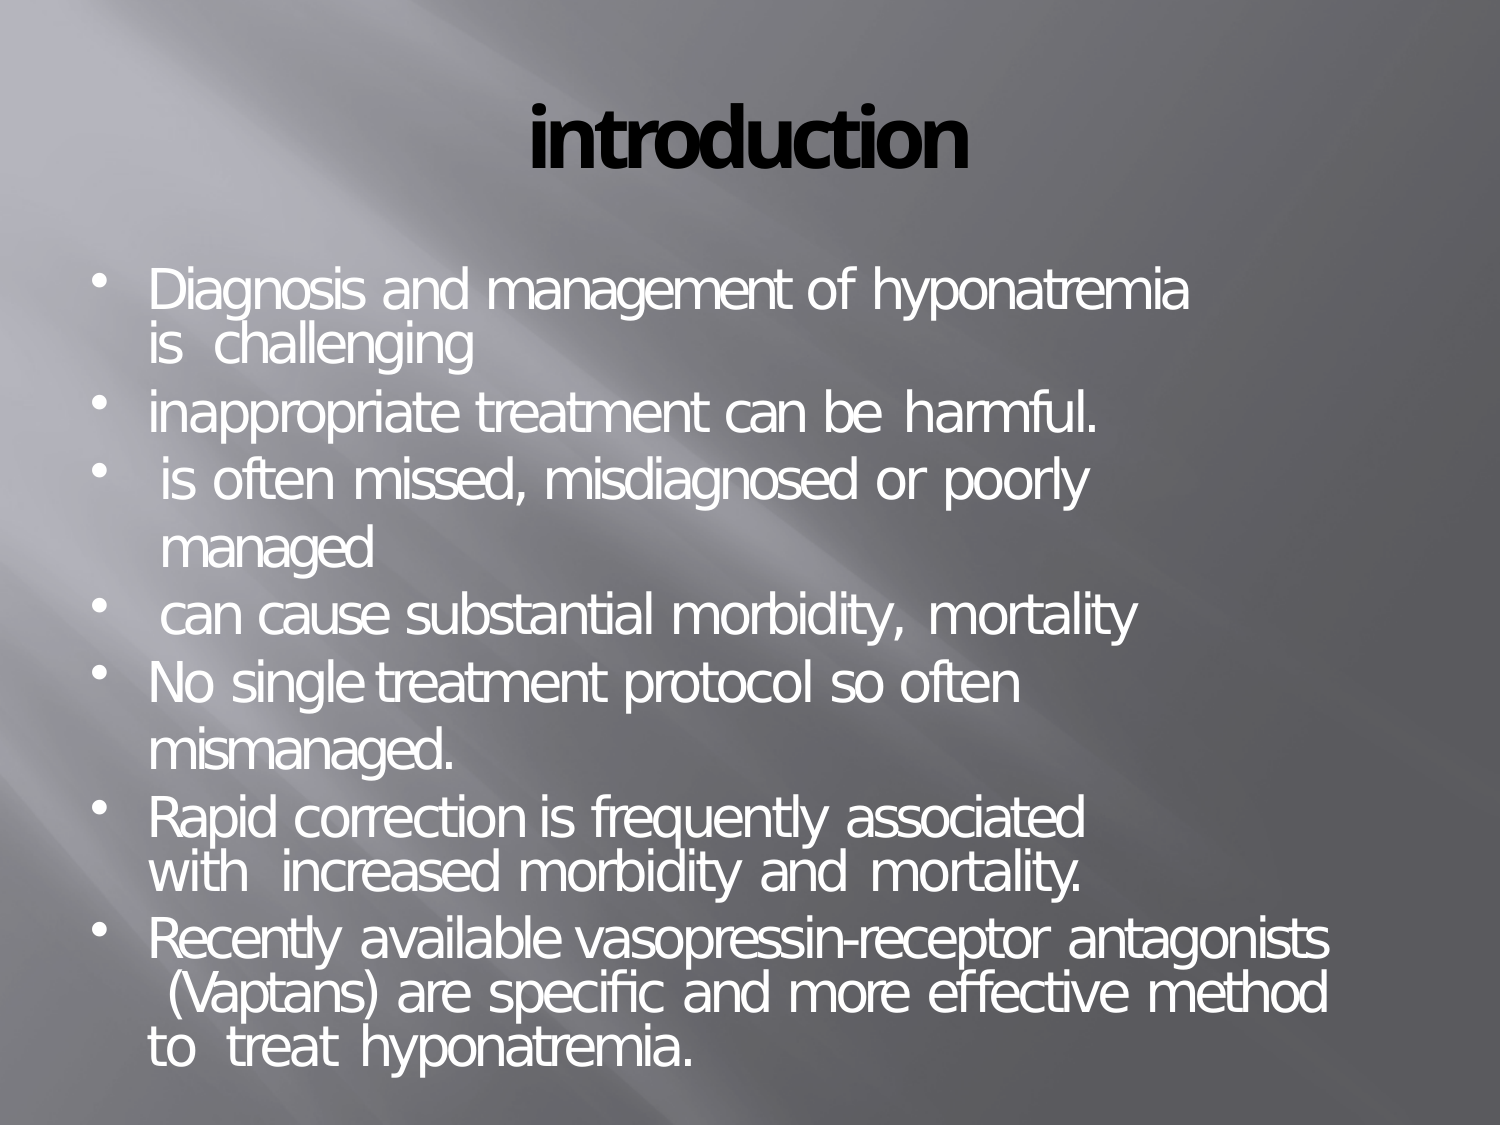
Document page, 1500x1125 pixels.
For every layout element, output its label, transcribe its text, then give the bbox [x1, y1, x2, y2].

title introduction [516, 37, 984, 228]
text_box Diagnosis and management of hyponatremia is challenging inappropriate treatment can be harmful. is often missed, misdiagnosed or poorly managed can cause substantial morbidity, mortality No single treatment protocol so often mismanaged. Rapid correction is frequently associated with increased morbidity and mortality. Recently available vasopressin-receptor antagonists (Vaptans) are specific and more effective method to treat hyponatremia. [87, 252, 1328, 1078]
